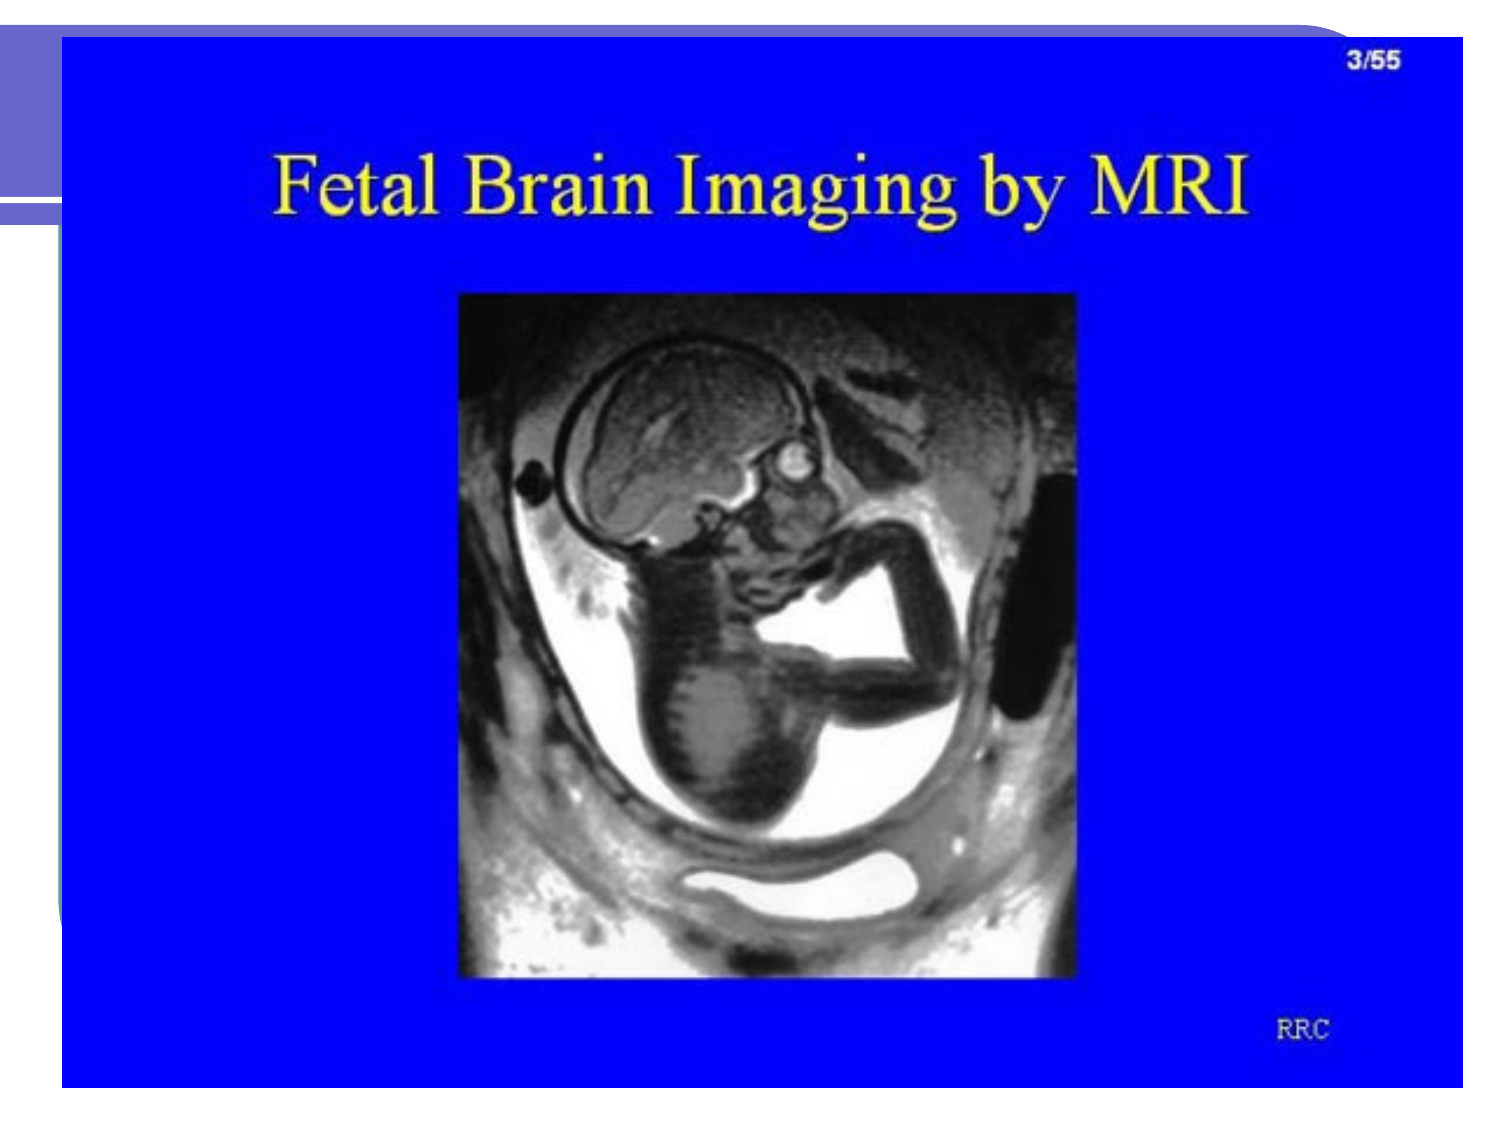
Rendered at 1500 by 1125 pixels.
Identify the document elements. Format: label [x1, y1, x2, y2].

picture [62, 37, 1463, 1088]
